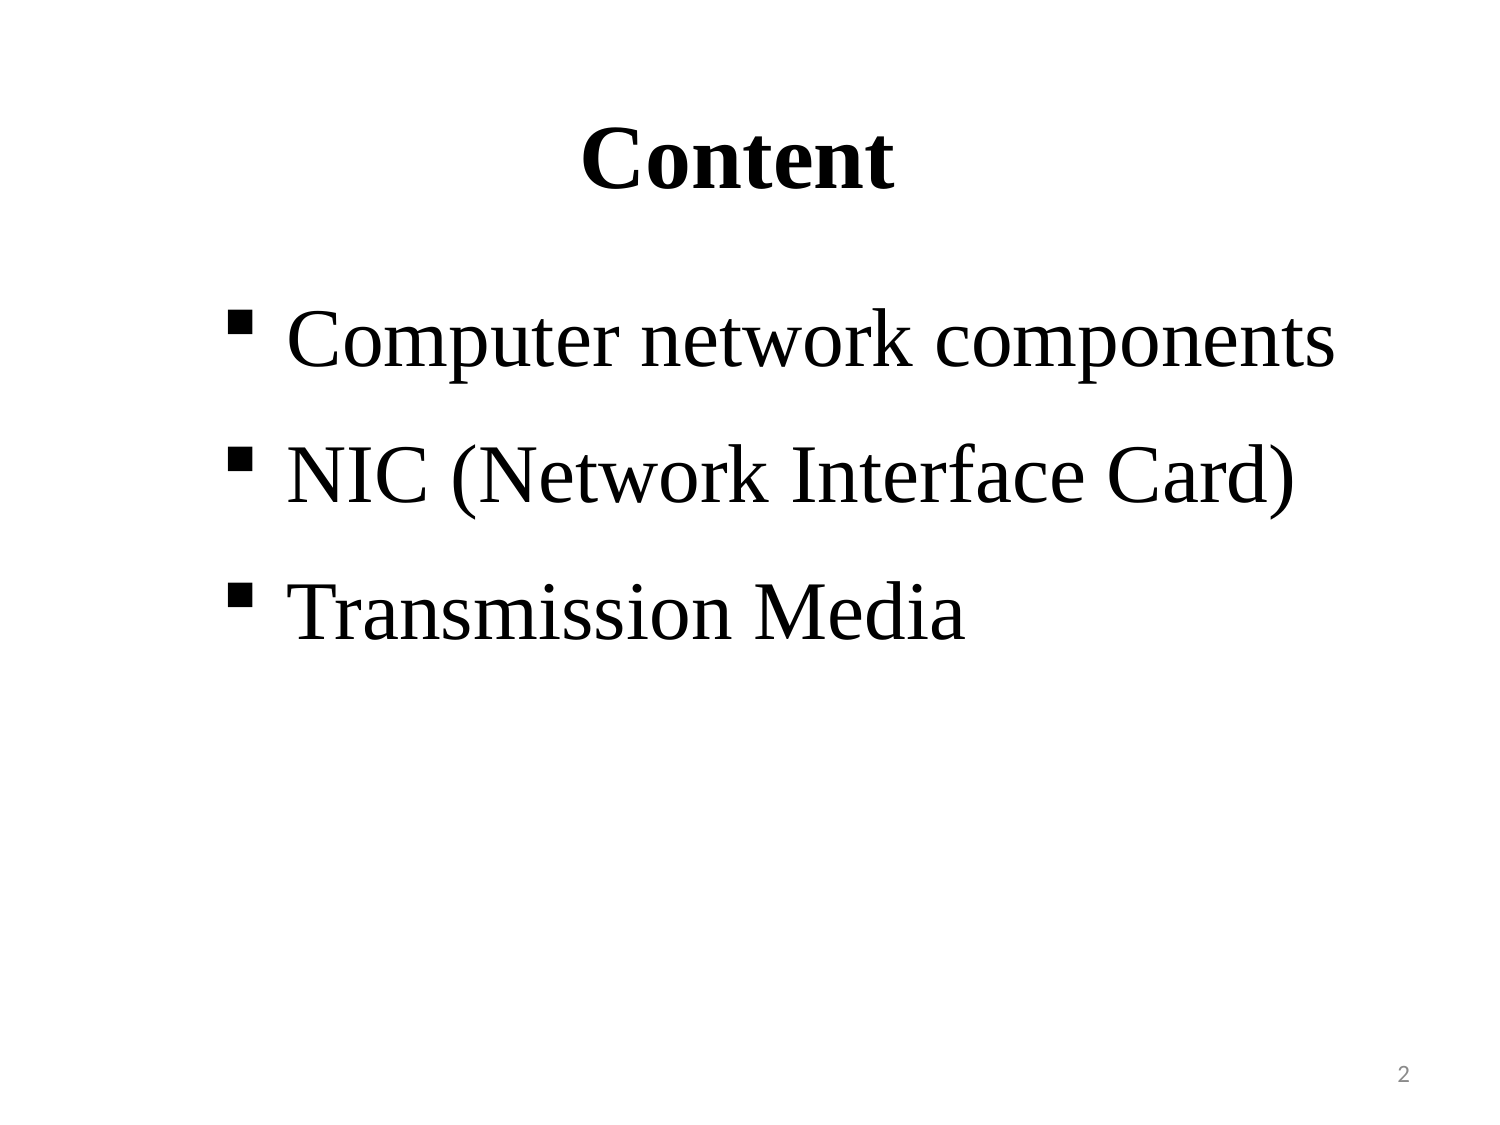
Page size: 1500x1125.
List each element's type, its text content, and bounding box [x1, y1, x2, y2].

slide_number 2 [1074, 1042, 1425, 1103]
subtitle Computer network components NIC (Network Interface Card) Transmission Media [206, 255, 1376, 693]
title Content [100, 30, 1376, 273]
